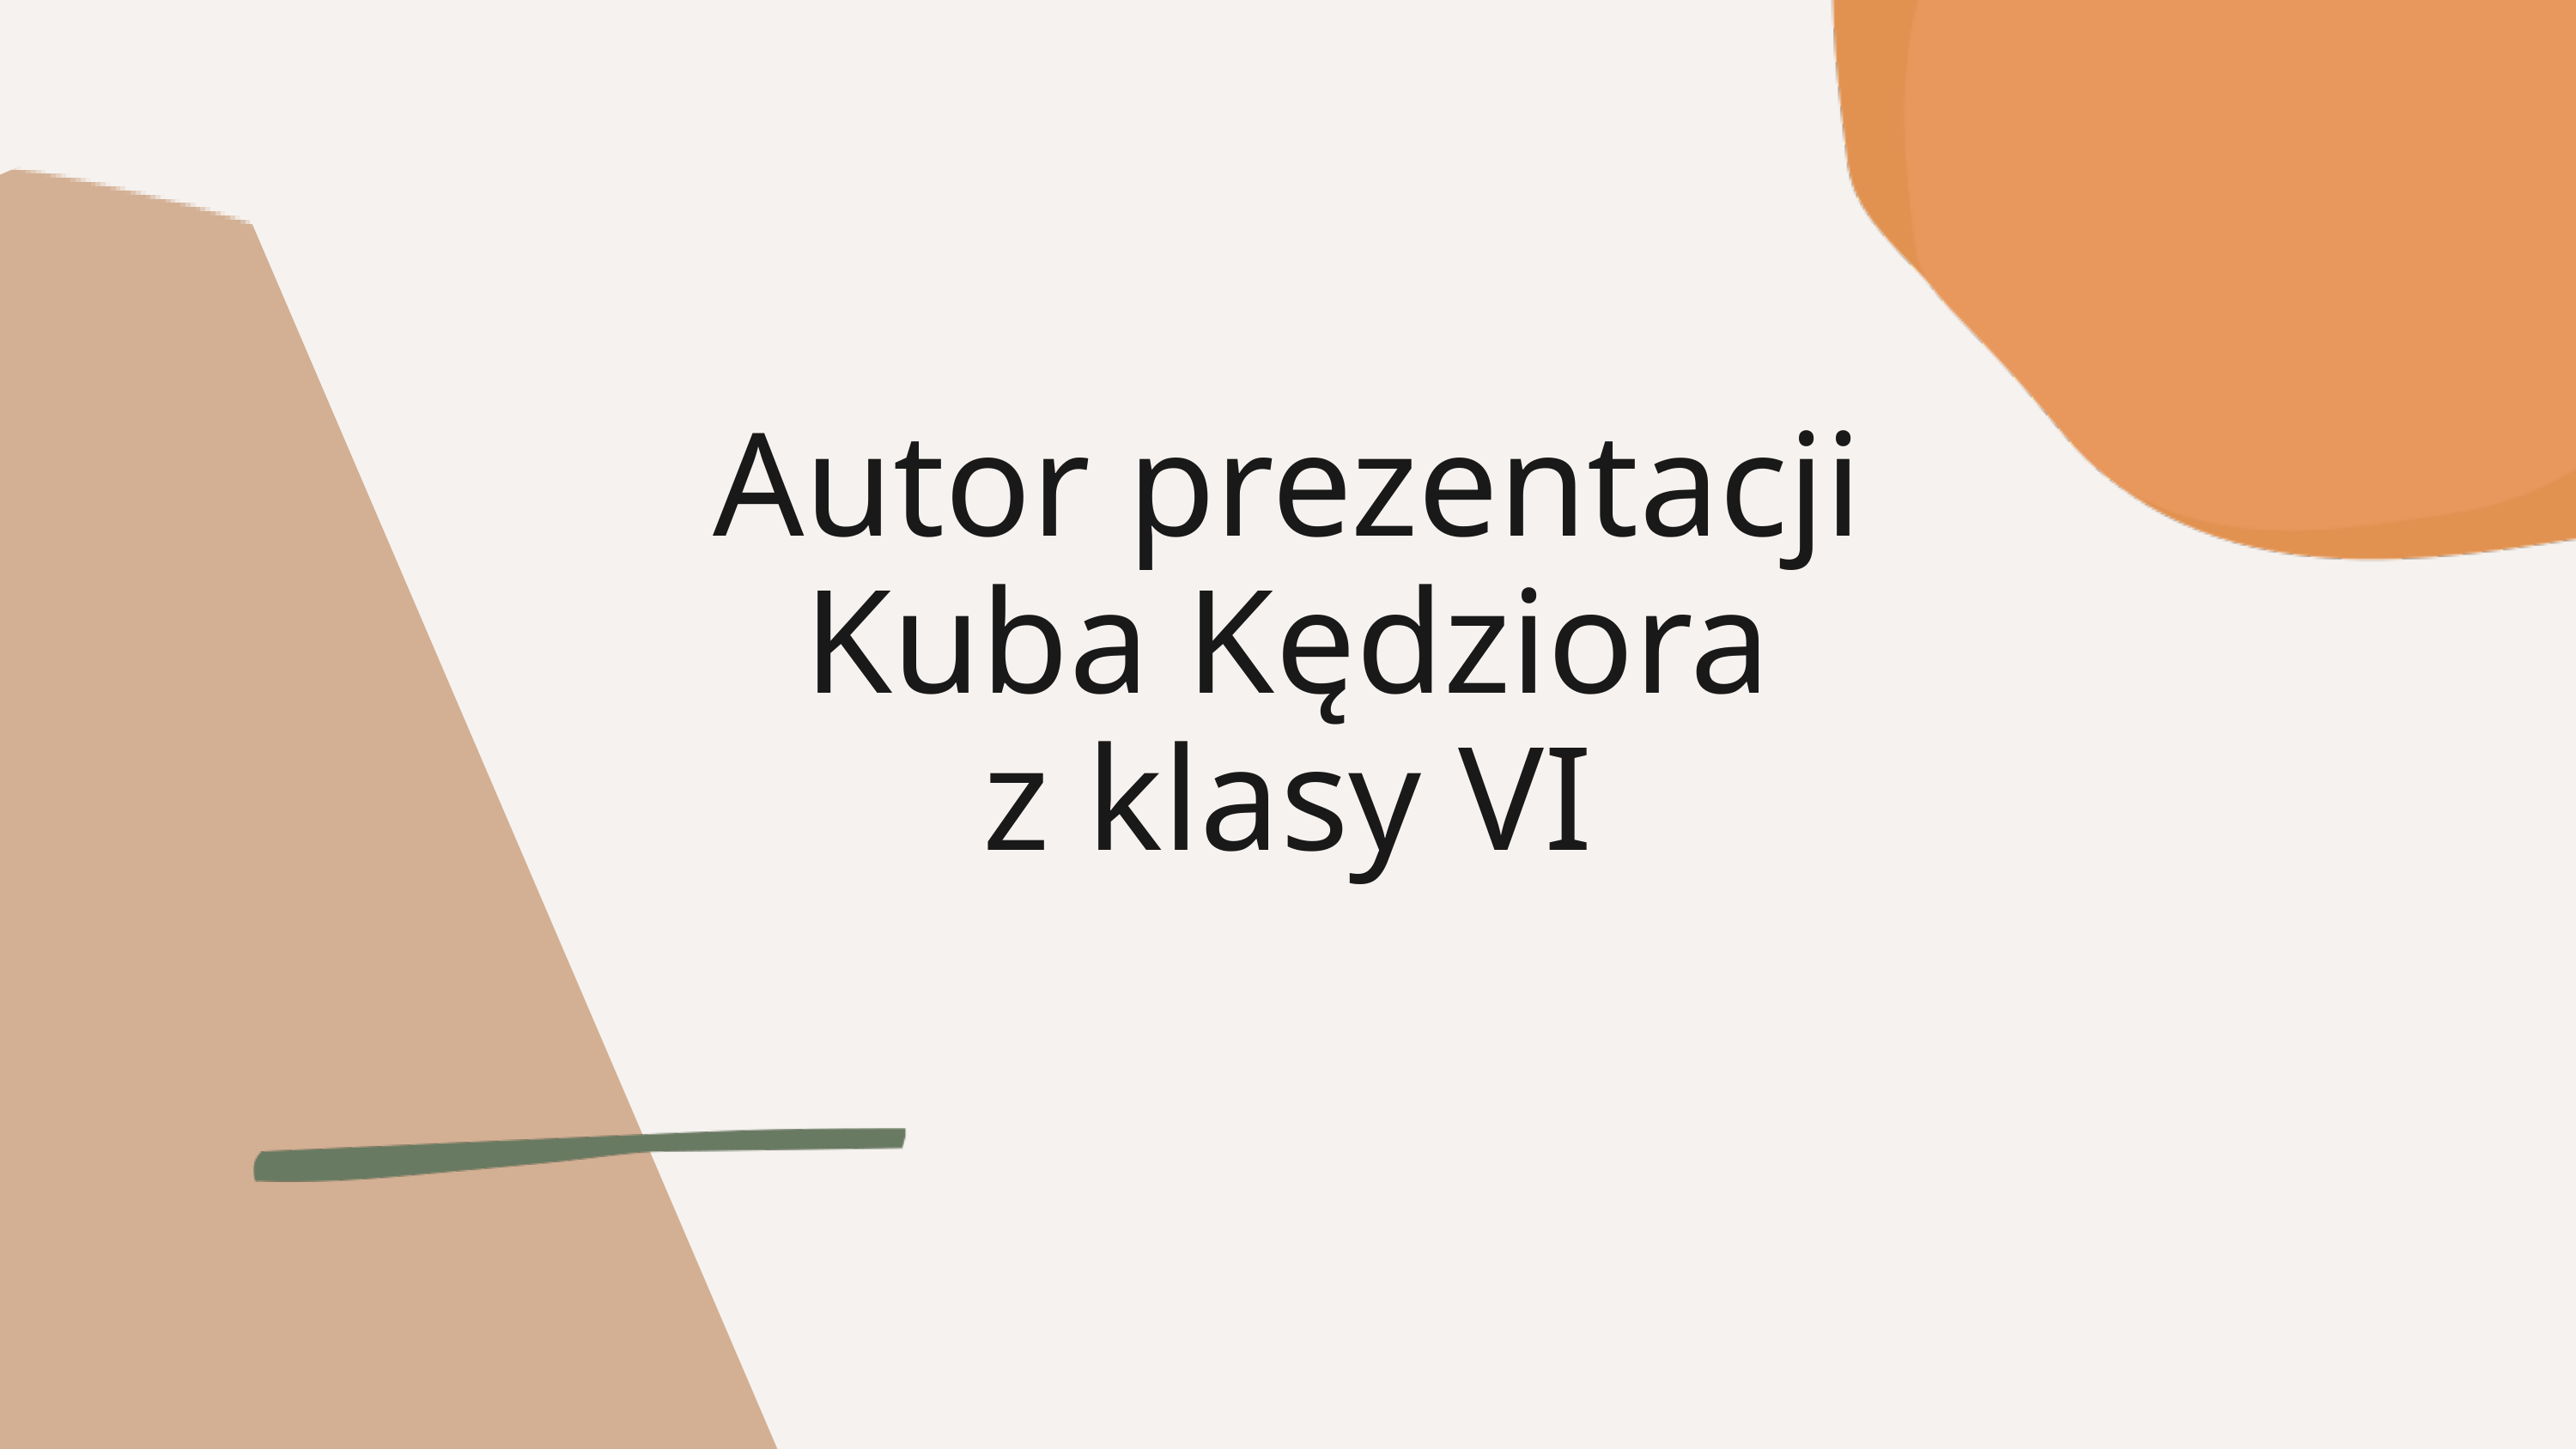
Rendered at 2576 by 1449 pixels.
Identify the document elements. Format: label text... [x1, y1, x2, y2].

text_box [253, 1128, 907, 1185]
text_box Autor prezentacji Kuba Kędziora z klasy VI [580, 407, 1996, 880]
text_box [0, 91, 778, 1449]
text_box [1799, 0, 2576, 609]
